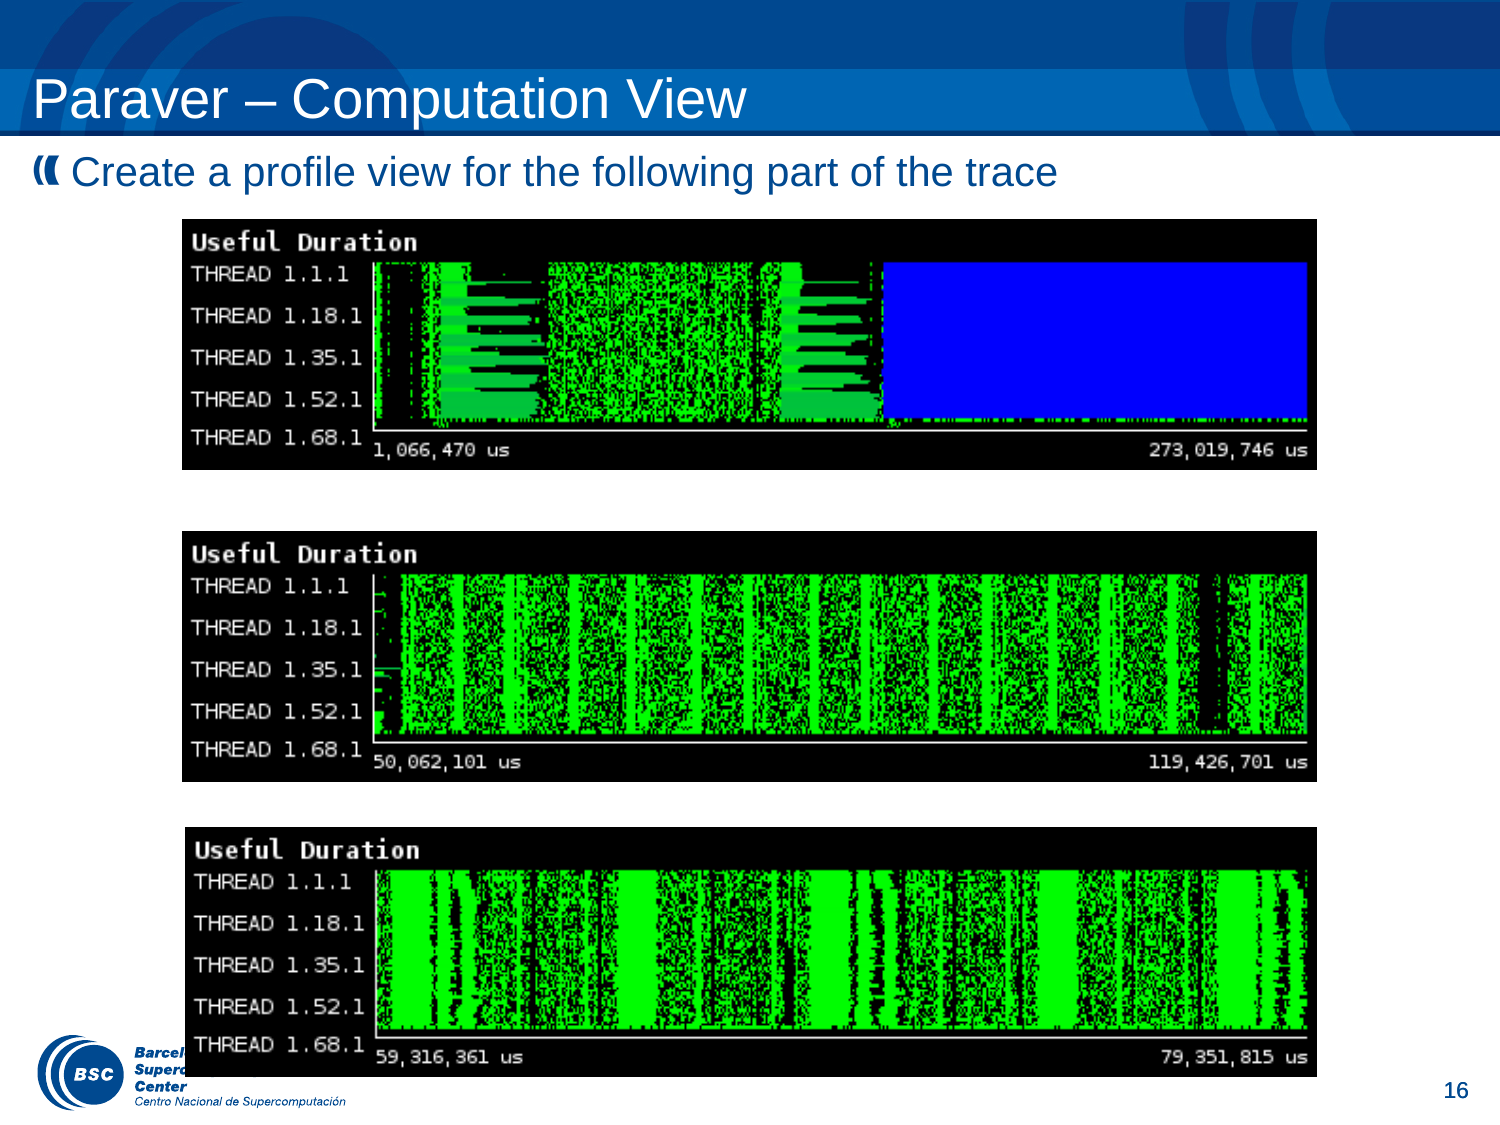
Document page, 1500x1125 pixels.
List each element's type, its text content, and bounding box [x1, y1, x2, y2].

picture [32, 155, 60, 185]
picture [0, 0, 1500, 136]
picture [182, 531, 1318, 782]
picture [182, 219, 1318, 470]
picture [185, 826, 1318, 1077]
text_box Paraver – Computation View [17, 7, 1482, 137]
slide_number 16 [1411, 1042, 1484, 1111]
text_box Create a profile view for the following part of the trace [17, 137, 1482, 988]
